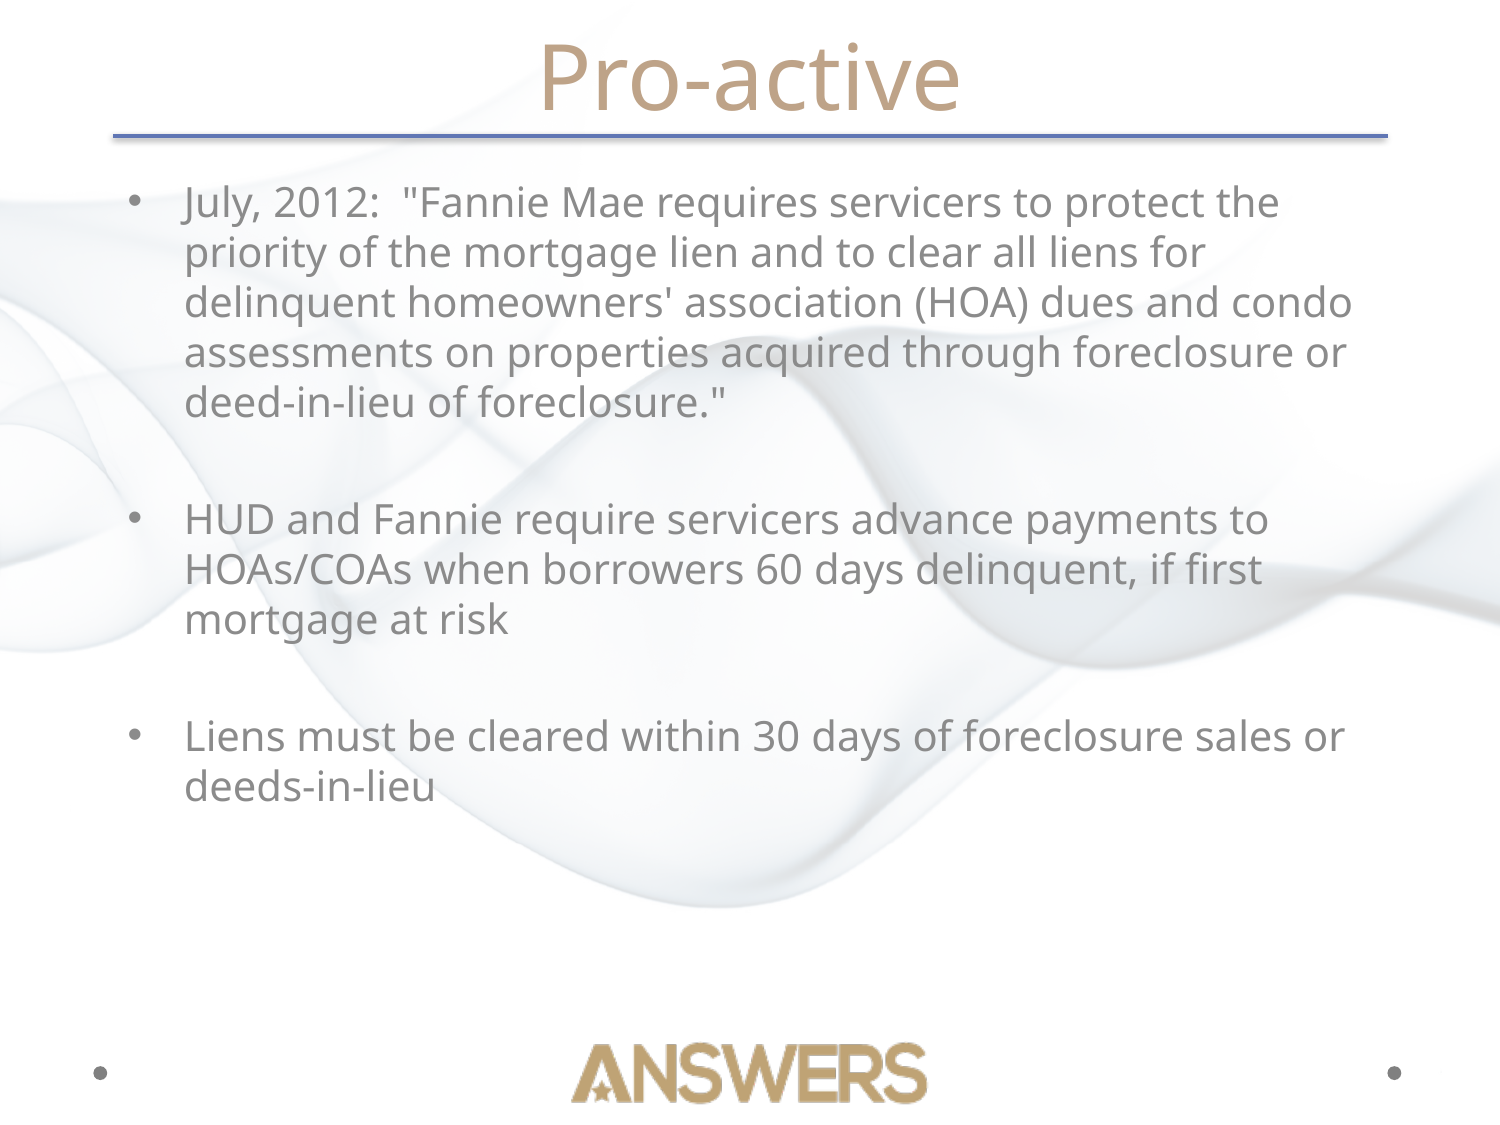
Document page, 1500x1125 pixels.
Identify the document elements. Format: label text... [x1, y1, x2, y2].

picture [567, 1026, 933, 1124]
title Pro-active [112, 25, 1388, 134]
subtitle July, 2012: "Fannie Mae requires servicers to protect the priority of the mortgage lien and to clear all liens for delinquent homeowners' association (HOA) dues and condo assessments on properties acquired through foreclosure or deed-in-lieu of foreclosure." HUD and Fannie require servicers advance payments to HOAs/COAs when borrowers 60 days delinquent, if first mortgage at risk Liens must be cleared within 30 days of foreclosure sales or deeds-in-lieu [112, 167, 1388, 1027]
